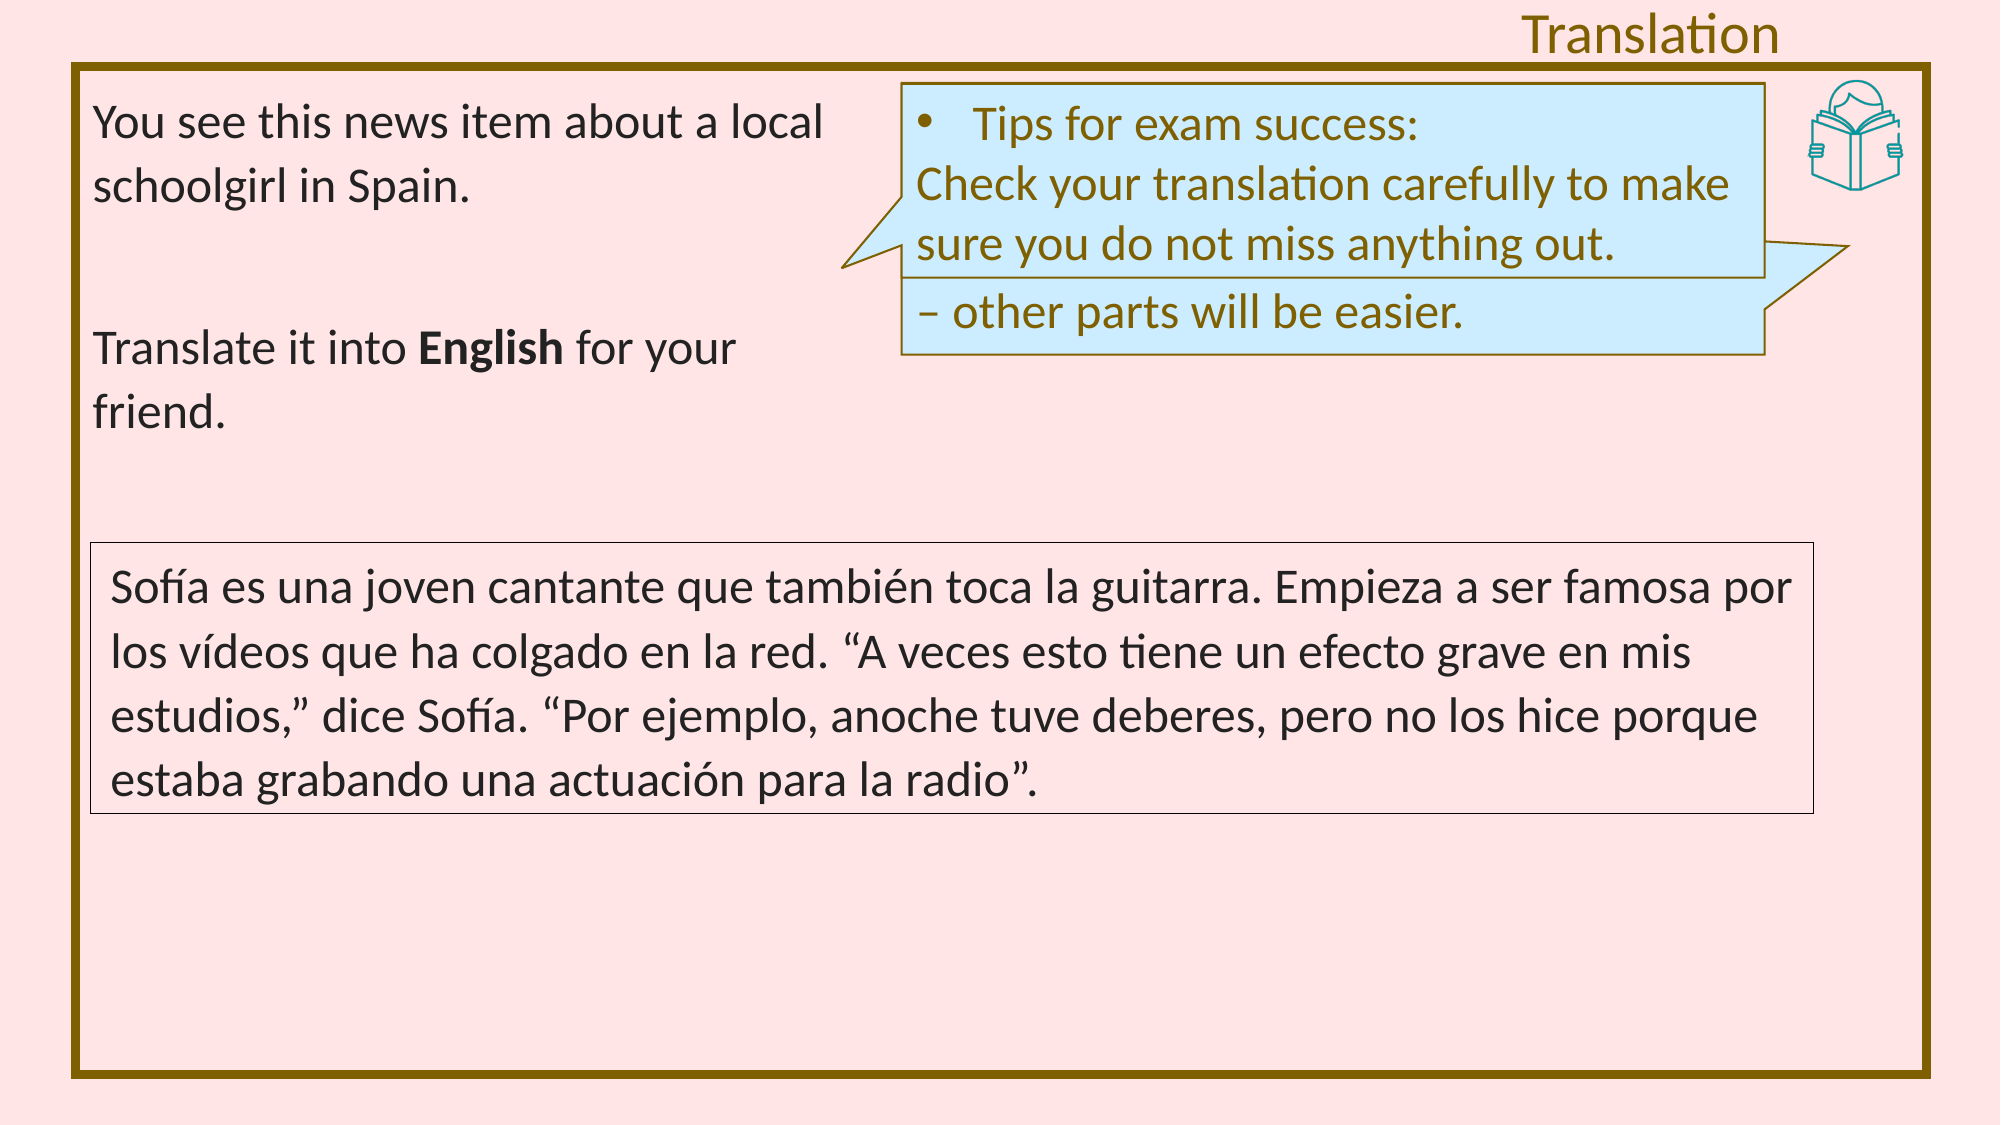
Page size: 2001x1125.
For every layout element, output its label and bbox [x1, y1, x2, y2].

picture [1802, 74, 1912, 195]
text_box [75, 0, 1927, 1075]
